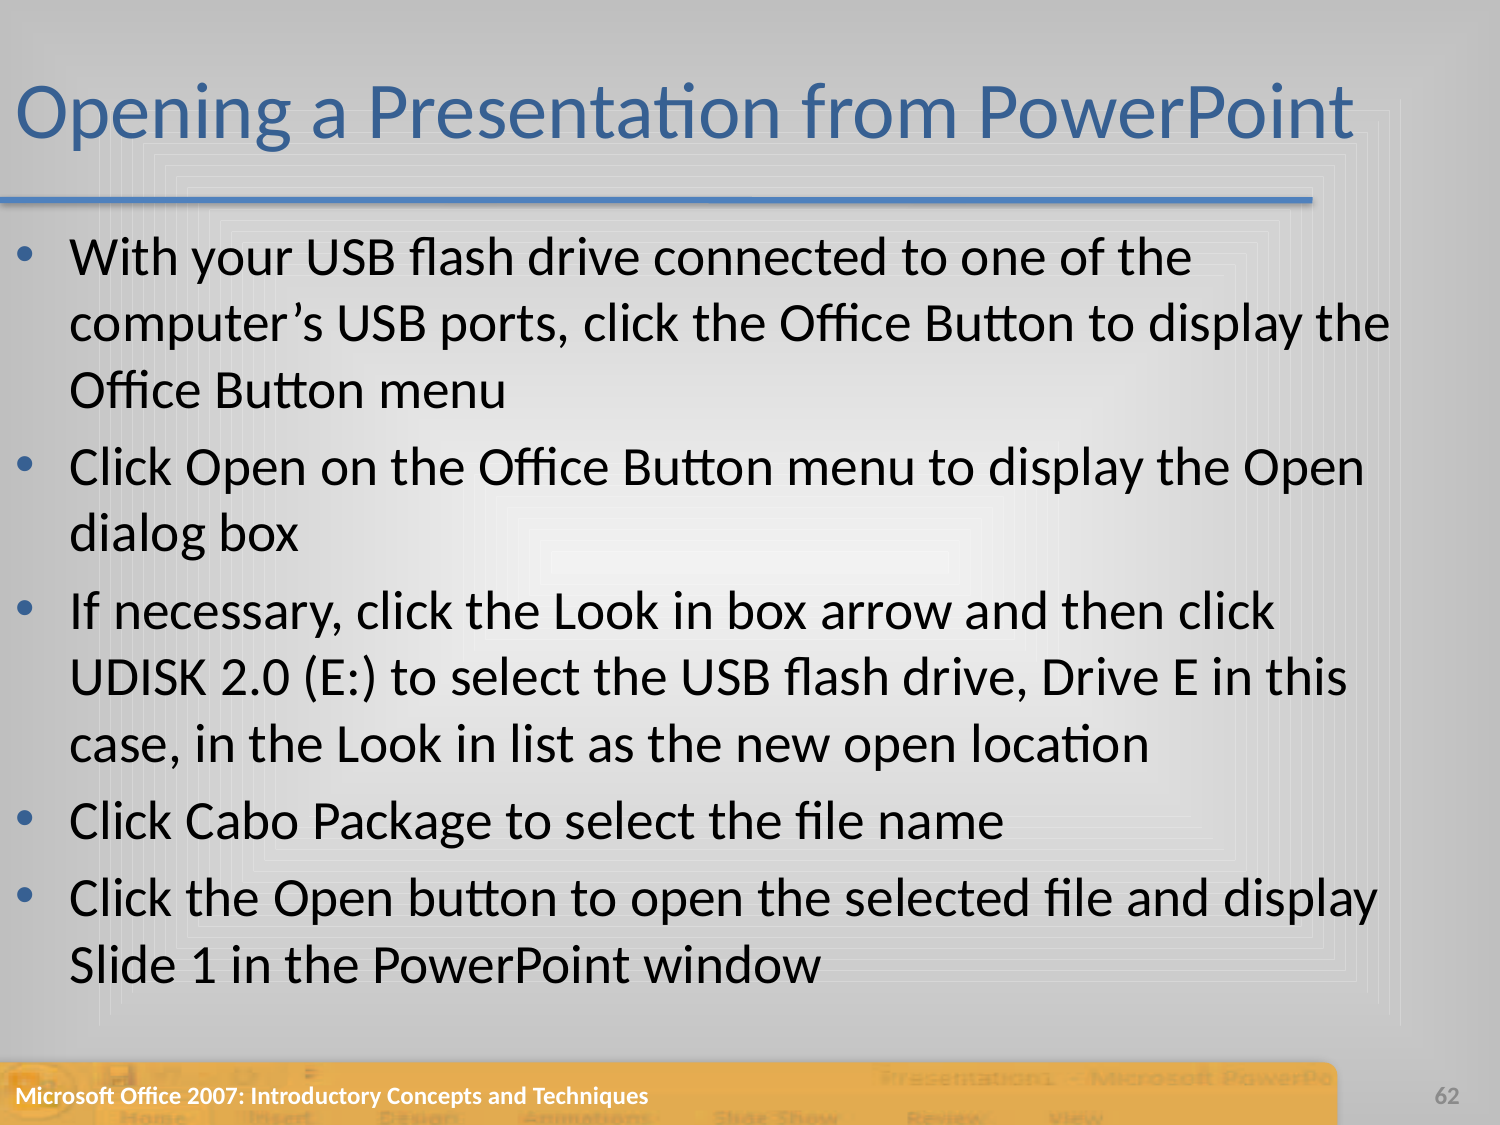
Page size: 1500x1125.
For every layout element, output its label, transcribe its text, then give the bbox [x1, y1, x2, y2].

footer Microsoft Office 2007: Introductory Concepts and Techniques [0, 1065, 1300, 1125]
list With your USB flash drive connected to one of the computer’s USB ports, click the Office Button to display the Office Button menu Click Open on the Office Button menu to display the Open dialog box If necessary, click the Look in box arrow and then click UDISK 2.0 (E:) to select the USB flash drive, Drive E in this case, in the Look in list as the new open location Click Cabo Package to select the file name Click the Open button to open the selected file and display Slide 1 in the PowerPoint window [0, 212, 1425, 1005]
picture [0, 1062, 1338, 1125]
title Opening a Presentation from PowerPoint [0, 12, 1425, 200]
slide_number 62 [1387, 1065, 1475, 1125]
